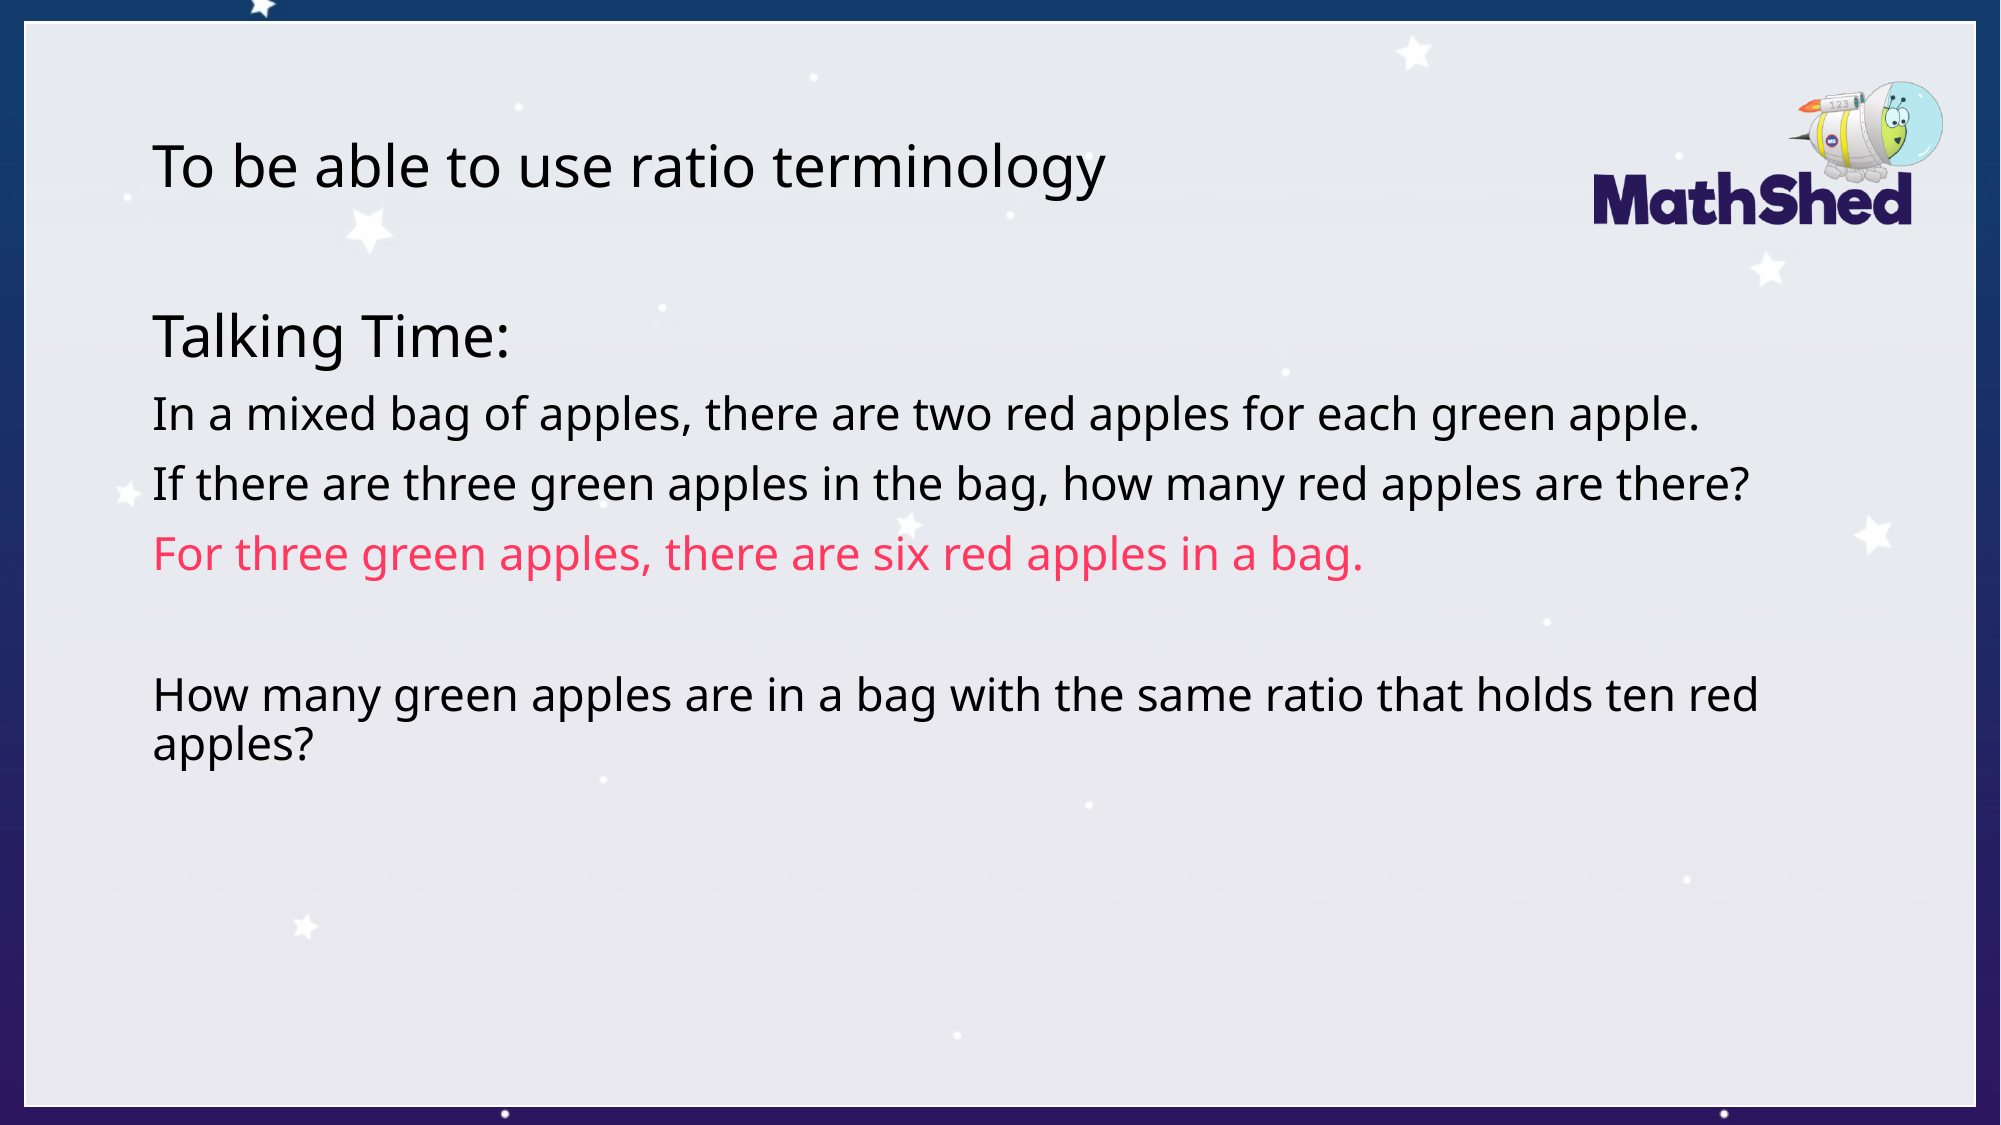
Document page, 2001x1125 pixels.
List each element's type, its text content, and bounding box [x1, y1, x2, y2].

picture [0, 0, 2001, 1125]
list Talking Time: In a mixed bag of apples, there are two red apples for each green apple. If there are three green apples in the bag, how many red apples are there? For three green apples, there are six red apples in a bag. How many green apples are in a bag with the same ratio that holds ten red apples? [137, 299, 1938, 1014]
title To be able to use ratio terminology [137, 59, 1578, 278]
text_box [1518, 387, 1670, 540]
